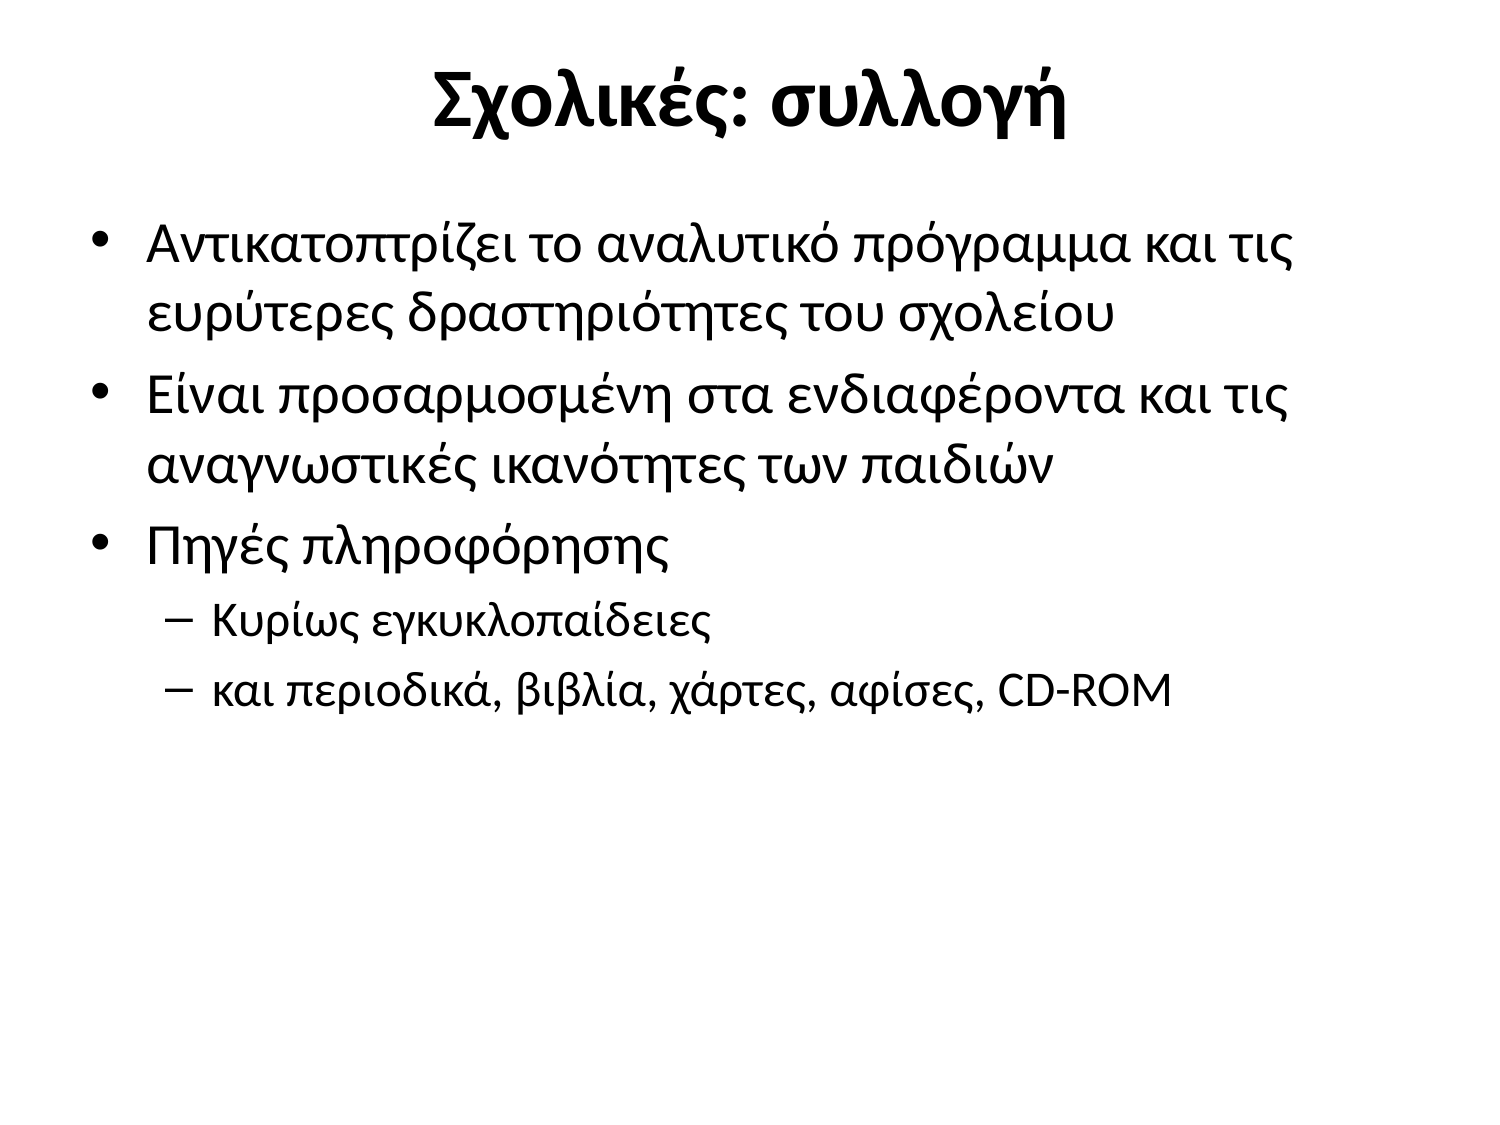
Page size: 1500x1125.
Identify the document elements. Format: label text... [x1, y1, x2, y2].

title Σχολικές: συλλογή [76, 19, 1427, 169]
list Αντικατοπτρίζει το αναλυτικό πρόγραμμα και τις ευρύτερες δραστηριότητες του σχολείου Είναι προσαρμοσμένη στα ενδιαφέροντα και τις αναγνωστικές ικανότητες των παιδιών Πηγές πληροφόρησης Κυρίως εγκυκλοπαίδειες και περιοδικά, βιβλία, χάρτες, αφίσες, CD-ROM [75, 196, 1425, 1024]
